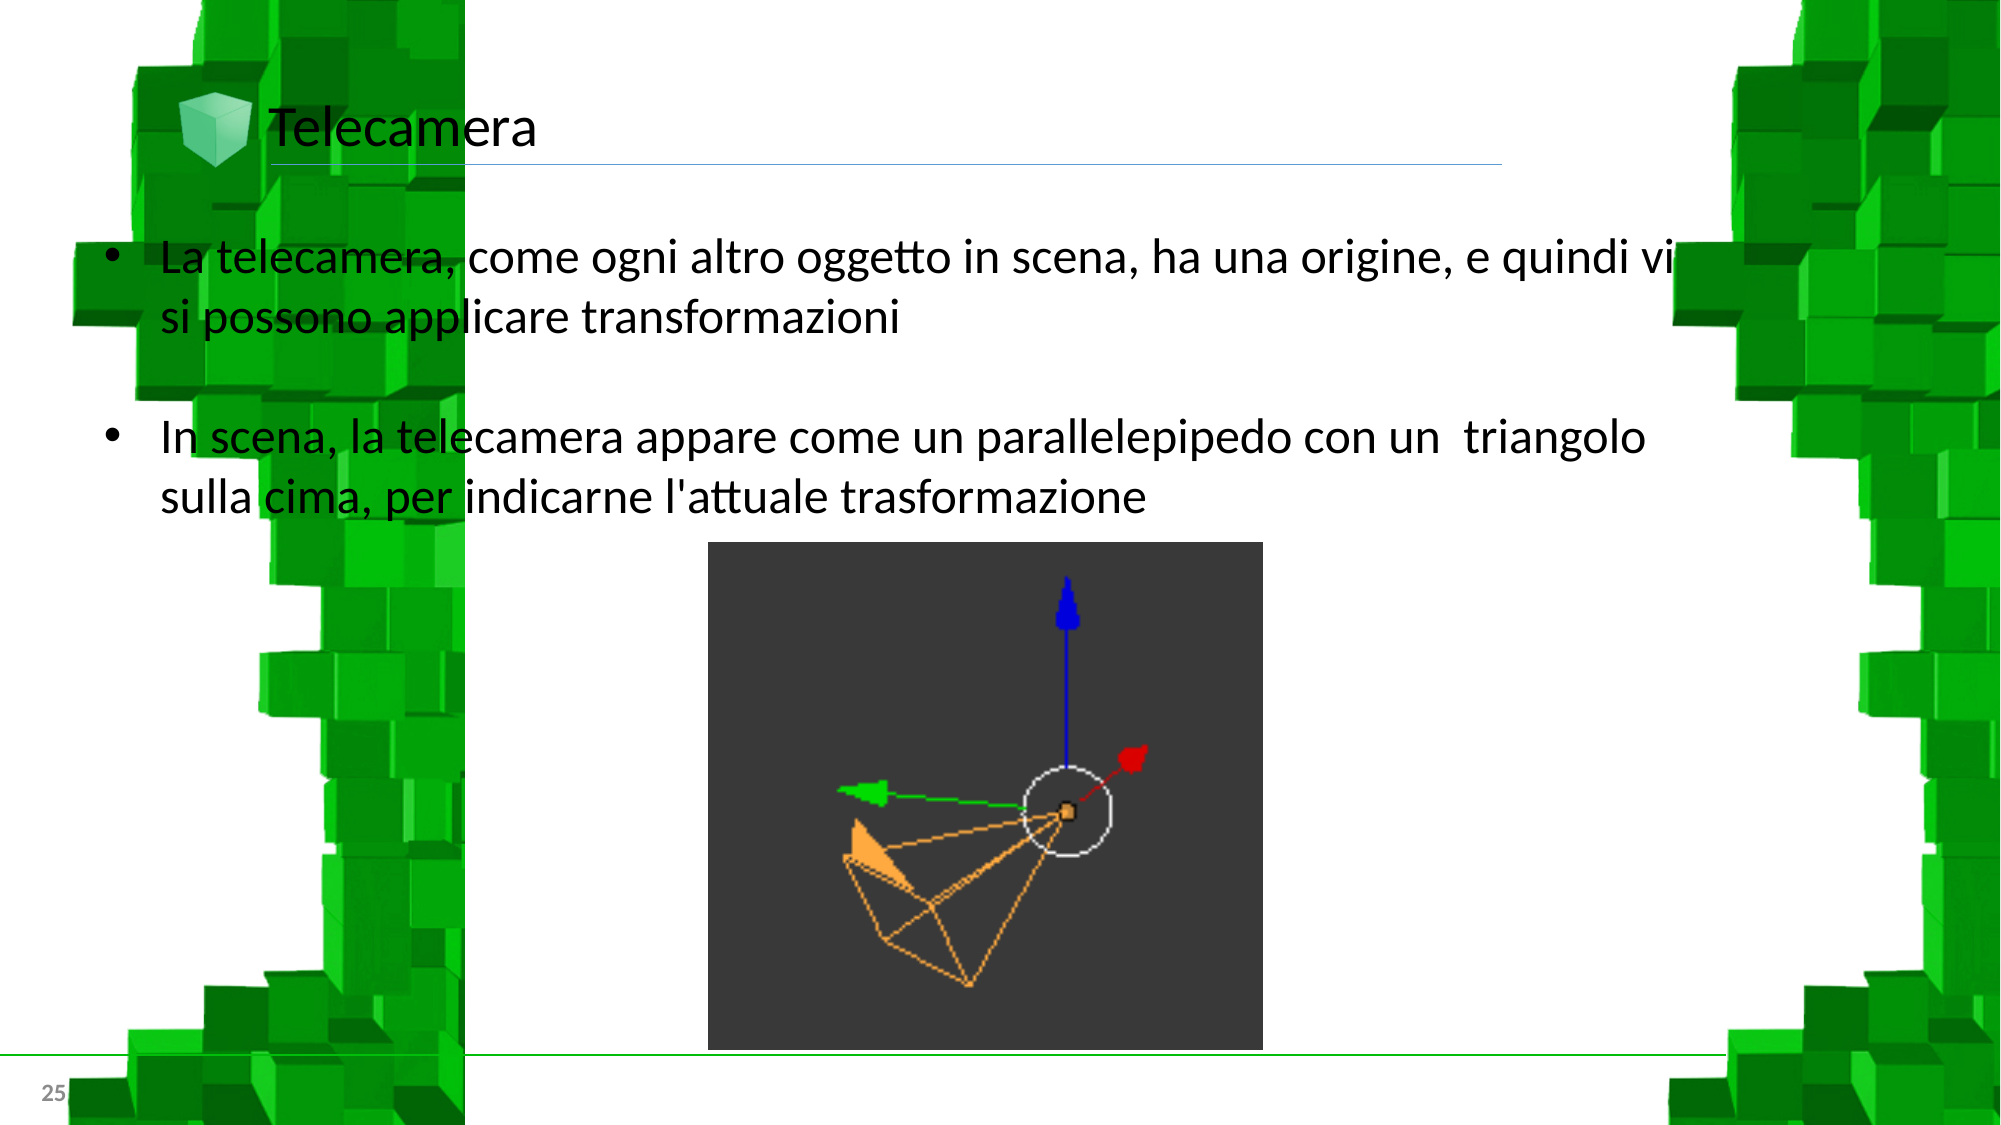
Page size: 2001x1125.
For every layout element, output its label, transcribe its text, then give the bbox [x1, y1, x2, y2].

text_box La telecamera, come ogni altro oggetto in scena, ha una origine, e quindi vi si possono applicare transformazioni In scena, la telecamera appare come un parallelepipedo con un triangolo sulla cima, per indicarne l'attuale trasformazione [89, 216, 1708, 652]
slide_number 25 [26, 1057, 110, 1125]
picture [0, 0, 2001, 1125]
text_box Telecamera [254, 80, 1448, 166]
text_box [708, 542, 1263, 1050]
